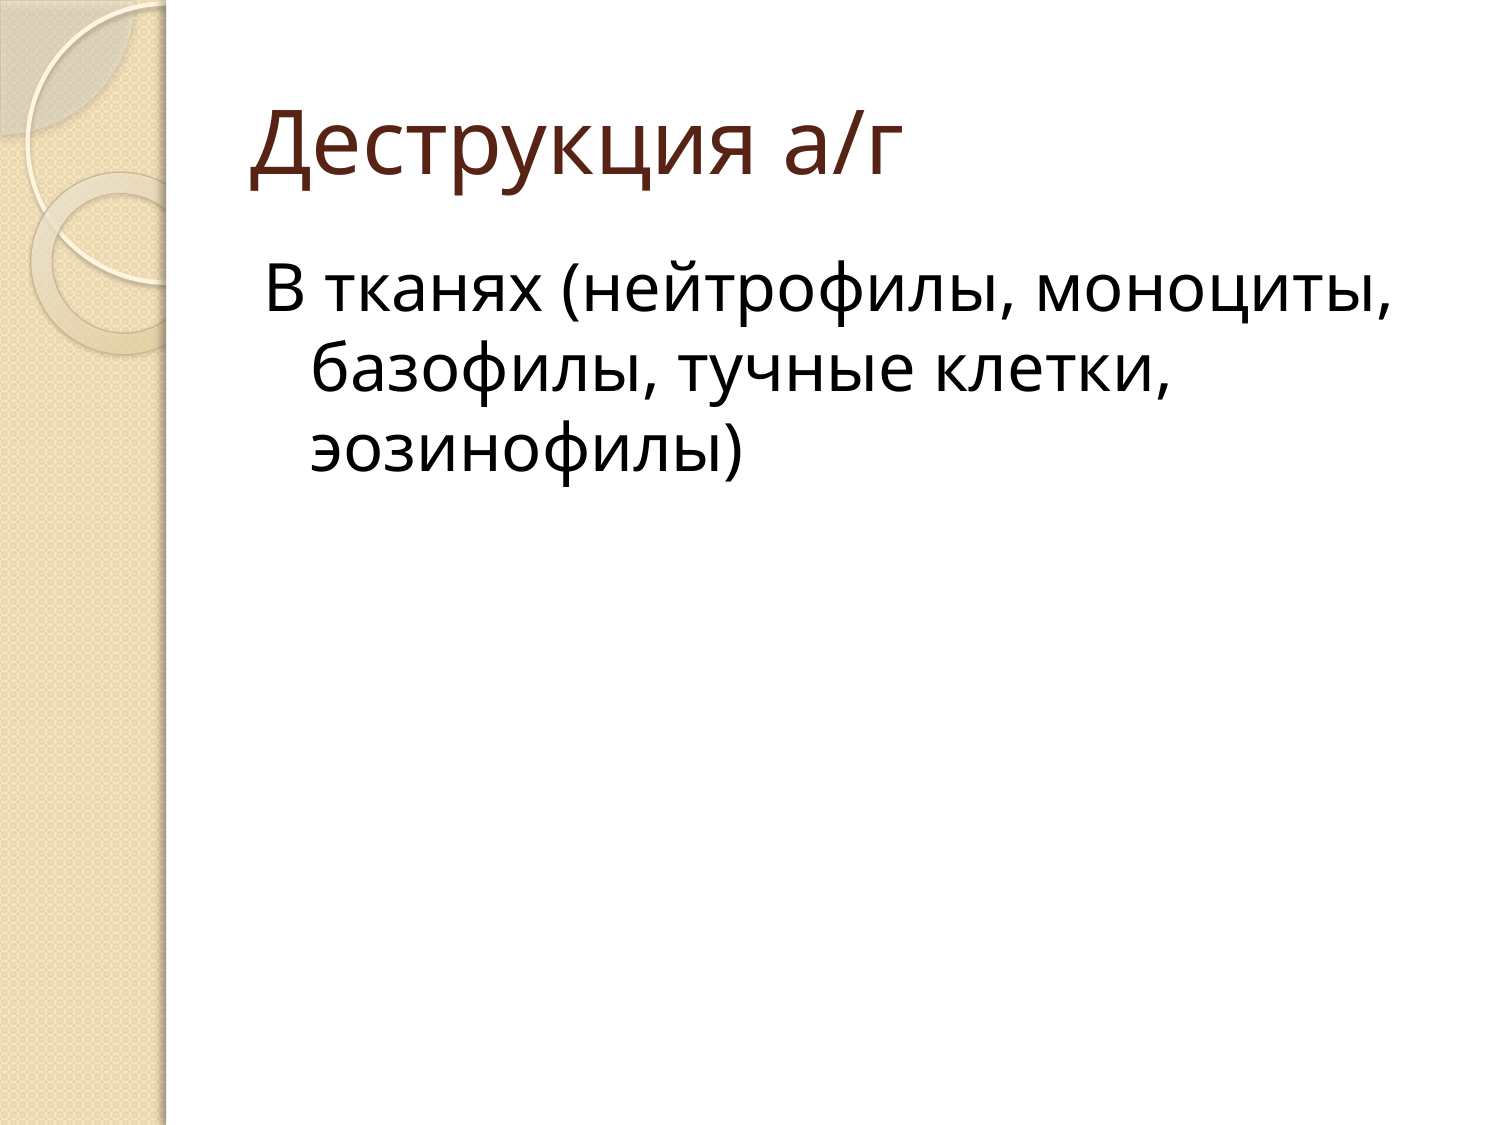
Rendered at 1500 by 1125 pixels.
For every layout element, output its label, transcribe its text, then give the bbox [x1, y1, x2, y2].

list В тканях (нейтрофилы, моноциты, базофилы, тучные клетки, эозинофилы) [235, 237, 1466, 1025]
title Деструкция а/г [235, 45, 1466, 233]
